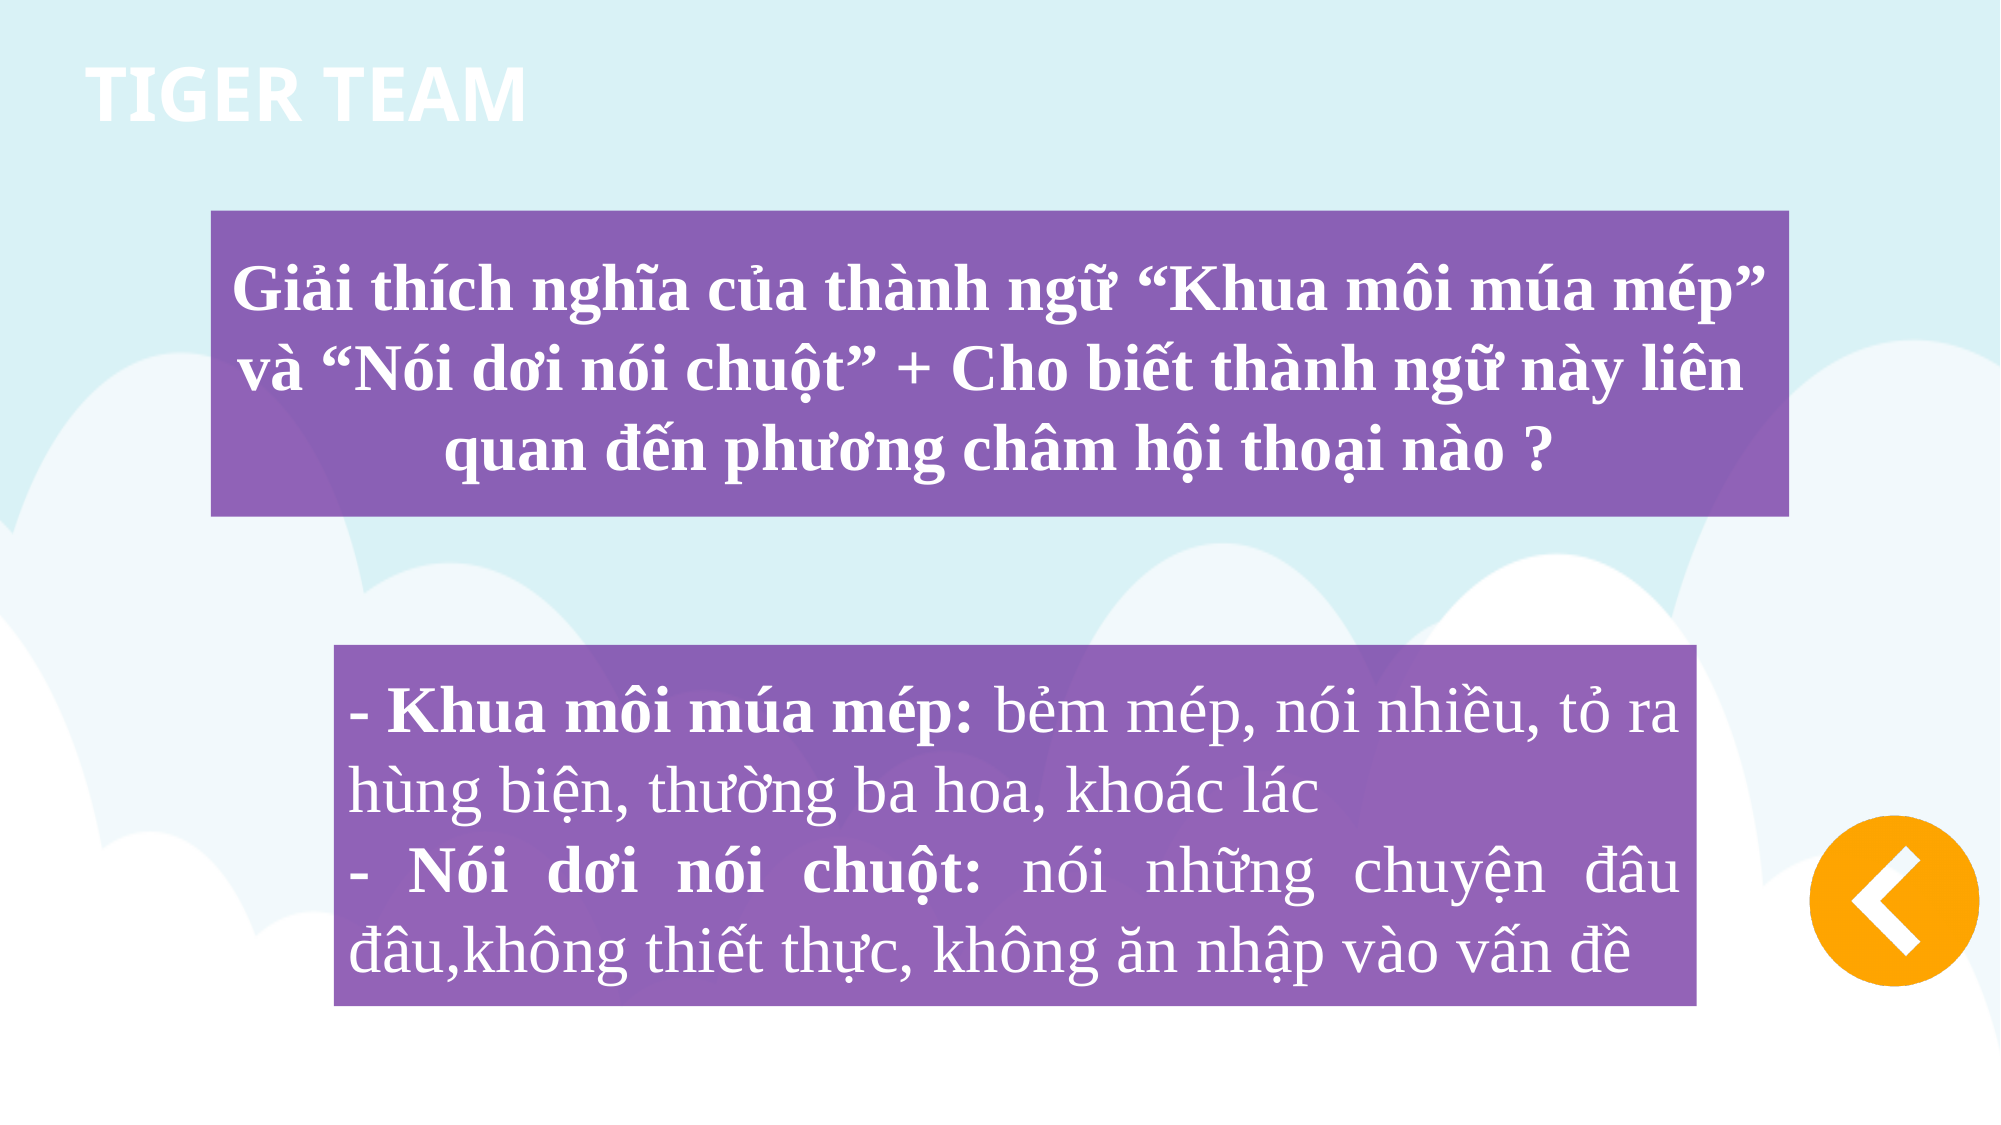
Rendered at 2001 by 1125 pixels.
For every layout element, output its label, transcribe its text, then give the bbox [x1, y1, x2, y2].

text_box - Khua môi múa mép: bẻm mép, nói nhiều, tỏ ra hùng biện, thường ba hoa, khoác lác - Nói dơi nói chuột: nói những chuyện đâu đâu,không thiết thực, không ăn nhập vào vấn đề [333, 644, 1698, 1007]
text_box Giải thích nghĩa của thành ngữ “Khua môi múa mép” và “Nói dơi nói chuột” + Cho biết thành ngữ này liên quan đến phương châm hội thoại nào ? [210, 209, 1790, 518]
picture [1788, 795, 2000, 1007]
text_box TIGER TEAM [70, 39, 546, 145]
